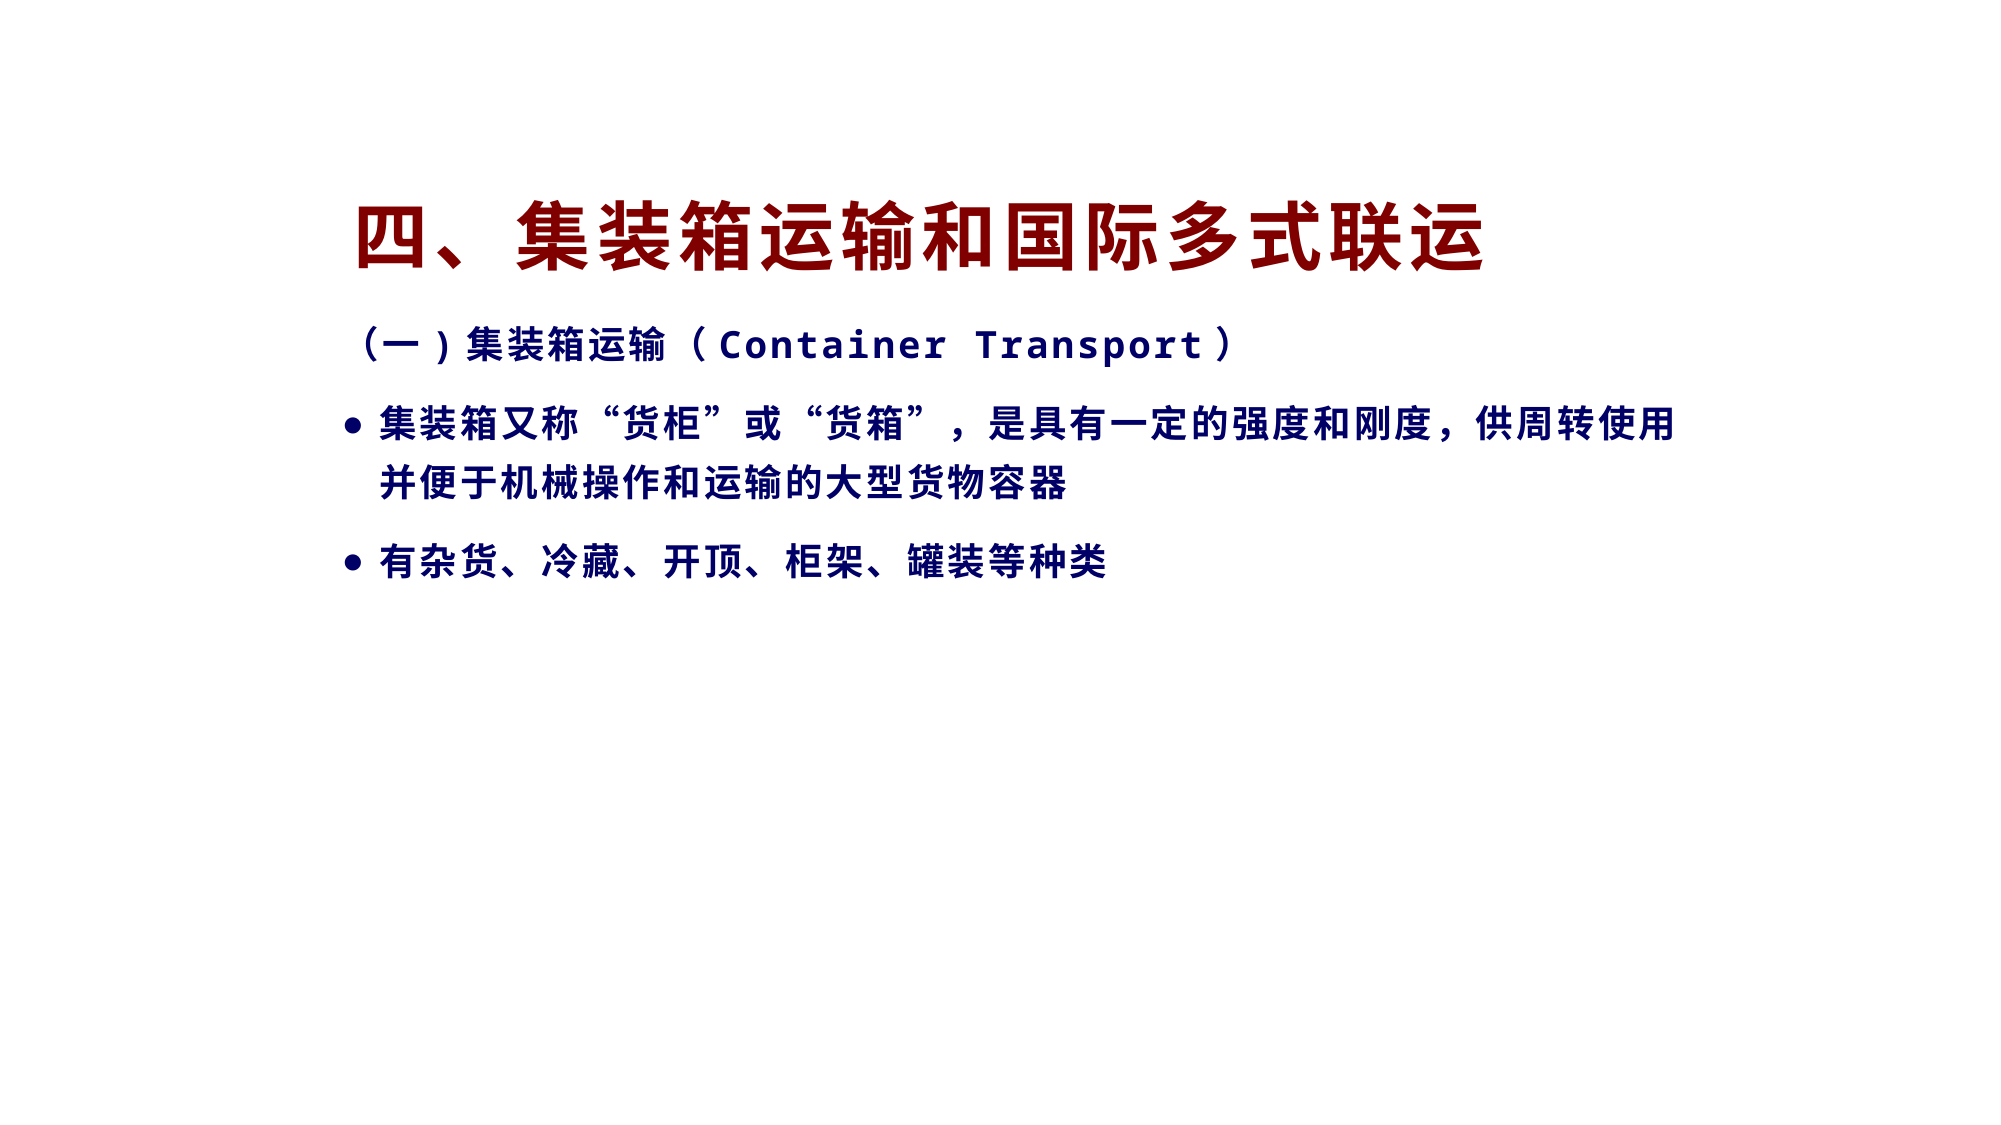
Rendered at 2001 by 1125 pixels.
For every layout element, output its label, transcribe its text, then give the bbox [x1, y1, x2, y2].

list （一)集装箱运输（Container Transport） 集装箱又称“货柜”或“货箱”，是具有一定的强度和刚度，供周转使用并便于机械操作和运输的大型货物容器 有杂货、冷藏、开顶、柜架、罐装等种类 [326, 299, 1709, 900]
title 四、集装箱运输和国际多式联运 [338, 24, 1567, 288]
